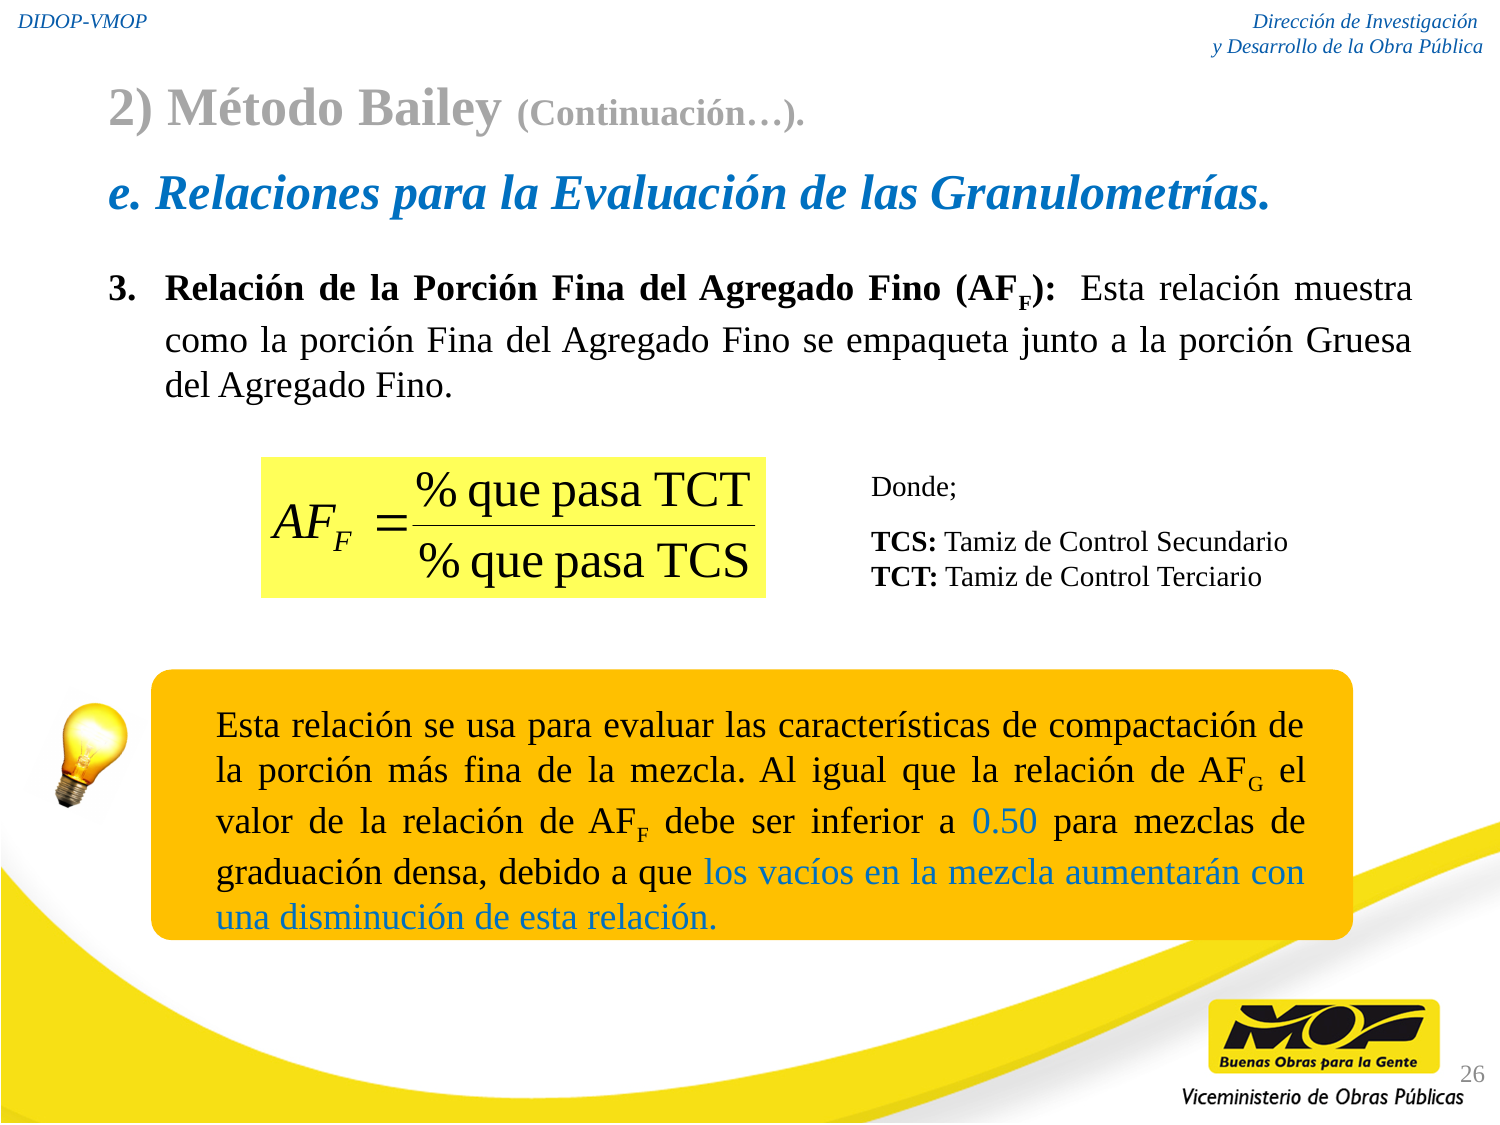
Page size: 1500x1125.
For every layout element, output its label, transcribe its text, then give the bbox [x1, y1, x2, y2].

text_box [150, 669, 1354, 941]
picture [0, 0, 1500, 1125]
text_box Relación de la Porción Fina del Agregado Fino (AFF): Esta relación muestra como la porción Fina del Agregado Fino se empaqueta junto a la porción Gruesa del Agregado Fino. [93, 256, 1429, 410]
text_box 2) Método Bailey (Continuación…). [93, 63, 926, 188]
text_box e. Relaciones para la Evaluación de las Granulometrías. [93, 152, 1295, 215]
text_box Donde; TCS: Tamiz de Control Secundario TCT: Tamiz de Control Terciario [856, 460, 1341, 592]
slide_number 26 [1149, 1042, 1500, 1103]
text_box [261, 456, 766, 599]
